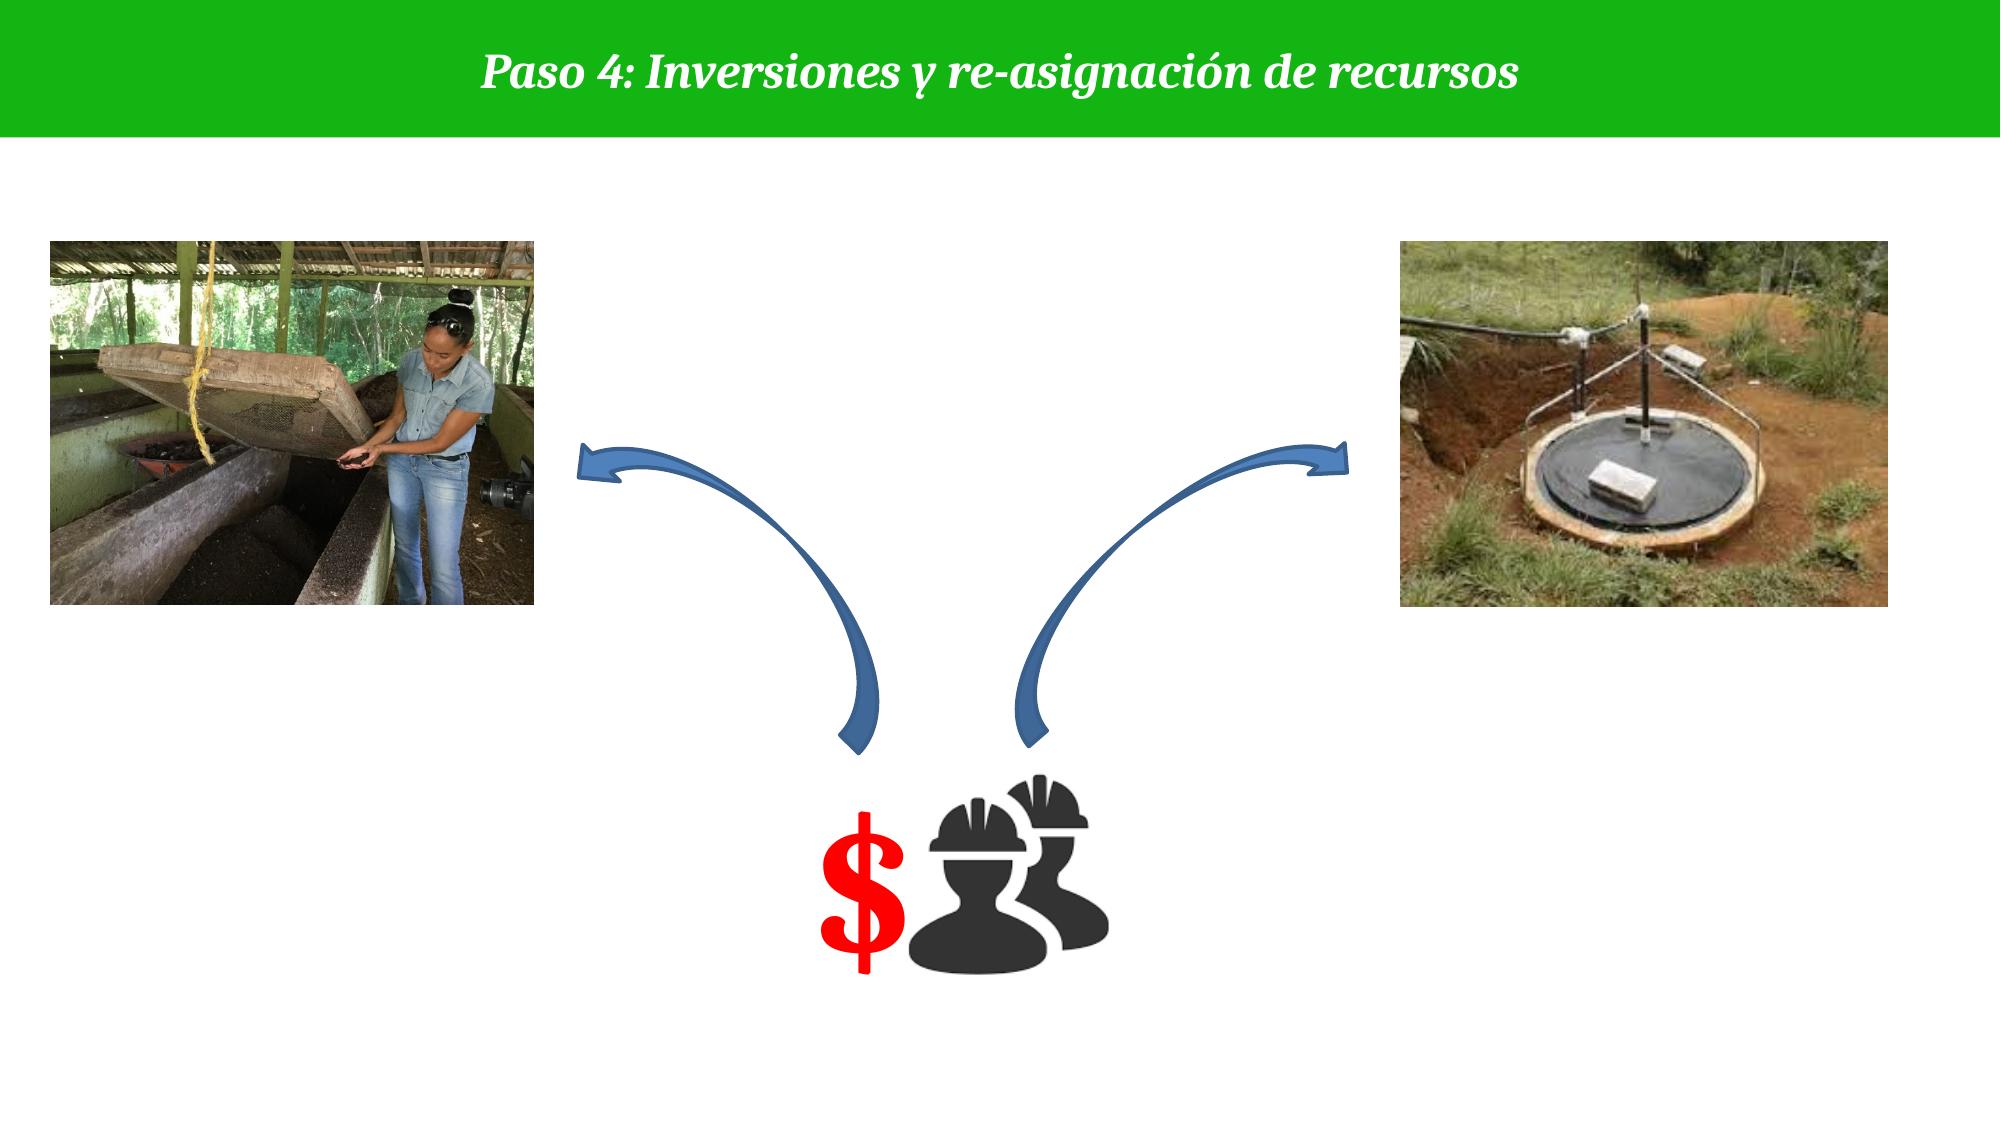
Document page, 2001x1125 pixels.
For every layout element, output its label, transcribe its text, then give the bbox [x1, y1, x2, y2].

text_box [576, 442, 880, 745]
text_box Paso 4: Inversiones y re-asignación de recursos [0, 0, 2000, 139]
text_box $ [792, 753, 847, 1009]
picture [49, 241, 534, 605]
text_box [1014, 441, 1350, 716]
picture [852, 718, 1167, 1032]
picture [1399, 241, 1888, 607]
